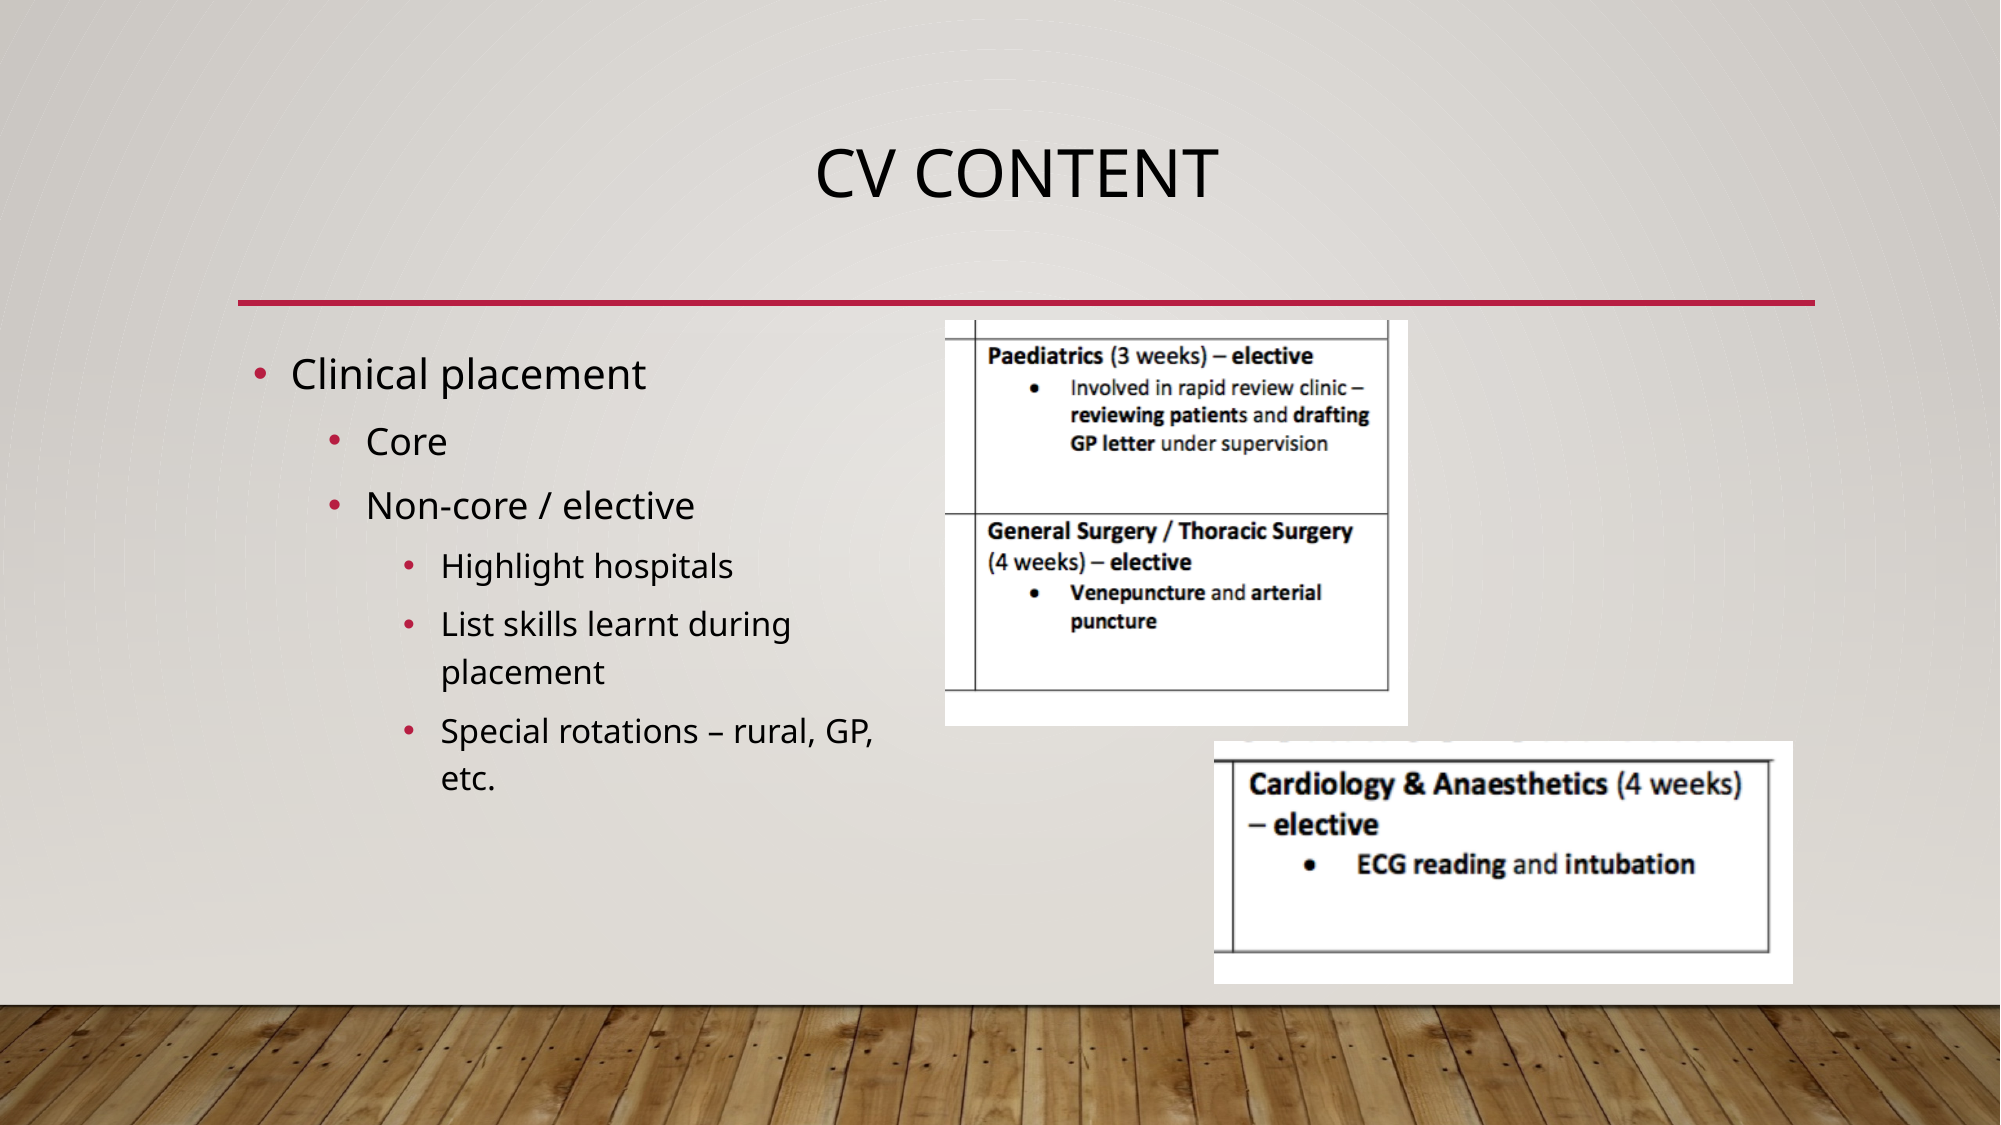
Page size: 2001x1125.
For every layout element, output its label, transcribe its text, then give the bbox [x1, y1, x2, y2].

picture [944, 320, 1409, 726]
picture [0, 1005, 2000, 1125]
title Cv content [238, 131, 1814, 305]
list Clinical placement Core Non-core / elective Highlight hospitals List skills learnt during placement Special rotations – rural, GP, etc. [238, 330, 914, 897]
picture [1214, 741, 1794, 984]
